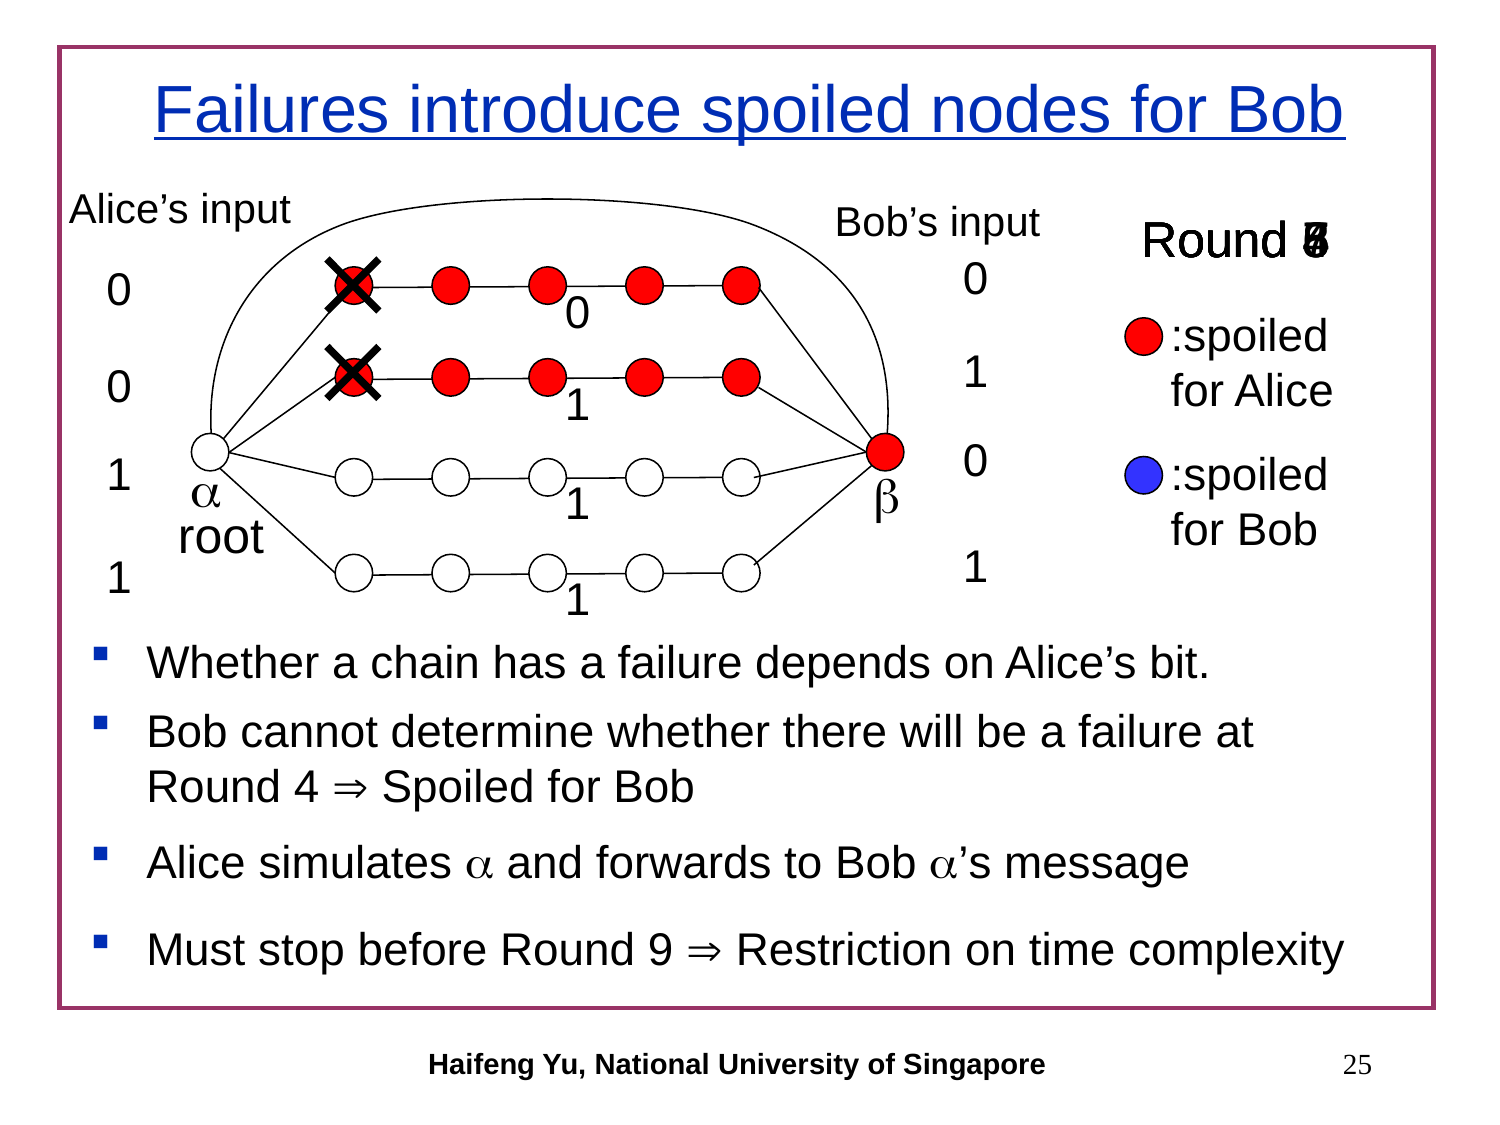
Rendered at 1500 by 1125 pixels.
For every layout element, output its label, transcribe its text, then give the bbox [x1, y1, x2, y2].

text_box [872, 433, 904, 456]
text_box Bob’s input [819, 187, 1070, 253]
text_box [228, 451, 867, 538]
text_box  [872, 456, 917, 531]
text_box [1124, 298, 1388, 426]
text_box [210, 361, 218, 434]
footer Haifeng Yu, National University of Singapore [212, 1024, 1074, 1101]
text_box [389, 199, 824, 265]
text_box 1 [948, 528, 1004, 599]
text_box Alice’s input [54, 174, 355, 240]
text_box [432, 554, 470, 571]
text_box 0 [91, 252, 147, 322]
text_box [1124, 437, 1388, 564]
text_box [758, 446, 867, 451]
text_box [626, 554, 663, 571]
text_box 0 [948, 253, 1004, 312]
text_box [529, 554, 567, 571]
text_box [753, 465, 873, 566]
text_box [216, 464, 336, 574]
text_box [435, 584, 466, 592]
text_box 1 [549, 584, 609, 624]
slide_number 25 [1074, 1024, 1388, 1101]
text_box [629, 584, 660, 592]
text_box root [163, 495, 211, 571]
text_box  [301, 212, 405, 265]
text_box Must stop before Round 9  Restriction on time complexity [74, 912, 1413, 988]
text_box  [175, 449, 223, 525]
text_box [275, 245, 301, 265]
text_box [191, 433, 223, 449]
text_box 0 [948, 423, 1004, 494]
text_box Round 8 [1126, 199, 1345, 275]
text_box 1 [91, 436, 147, 507]
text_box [223, 266, 873, 440]
text_box 1 [91, 540, 147, 610]
text_box [876, 339, 889, 434]
text_box Alice simulates  and forwards to Bob ’s message [74, 824, 1413, 900]
title Failures introduce spoiled nodes for Bob [112, 37, 1388, 176]
text_box [532, 584, 563, 592]
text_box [228, 377, 336, 451]
text_box 1 [948, 333, 1004, 404]
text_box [368, 572, 732, 576]
text_box 1 [564, 562, 609, 571]
text_box [722, 554, 760, 592]
text_box Whether a chain has a failure depends on Alice’s bit. Bob cannot determine whether there will be a failure at Round 4  Spoiled for Bob [74, 624, 1413, 824]
text_box 0 [91, 349, 147, 420]
text_box [336, 554, 373, 592]
